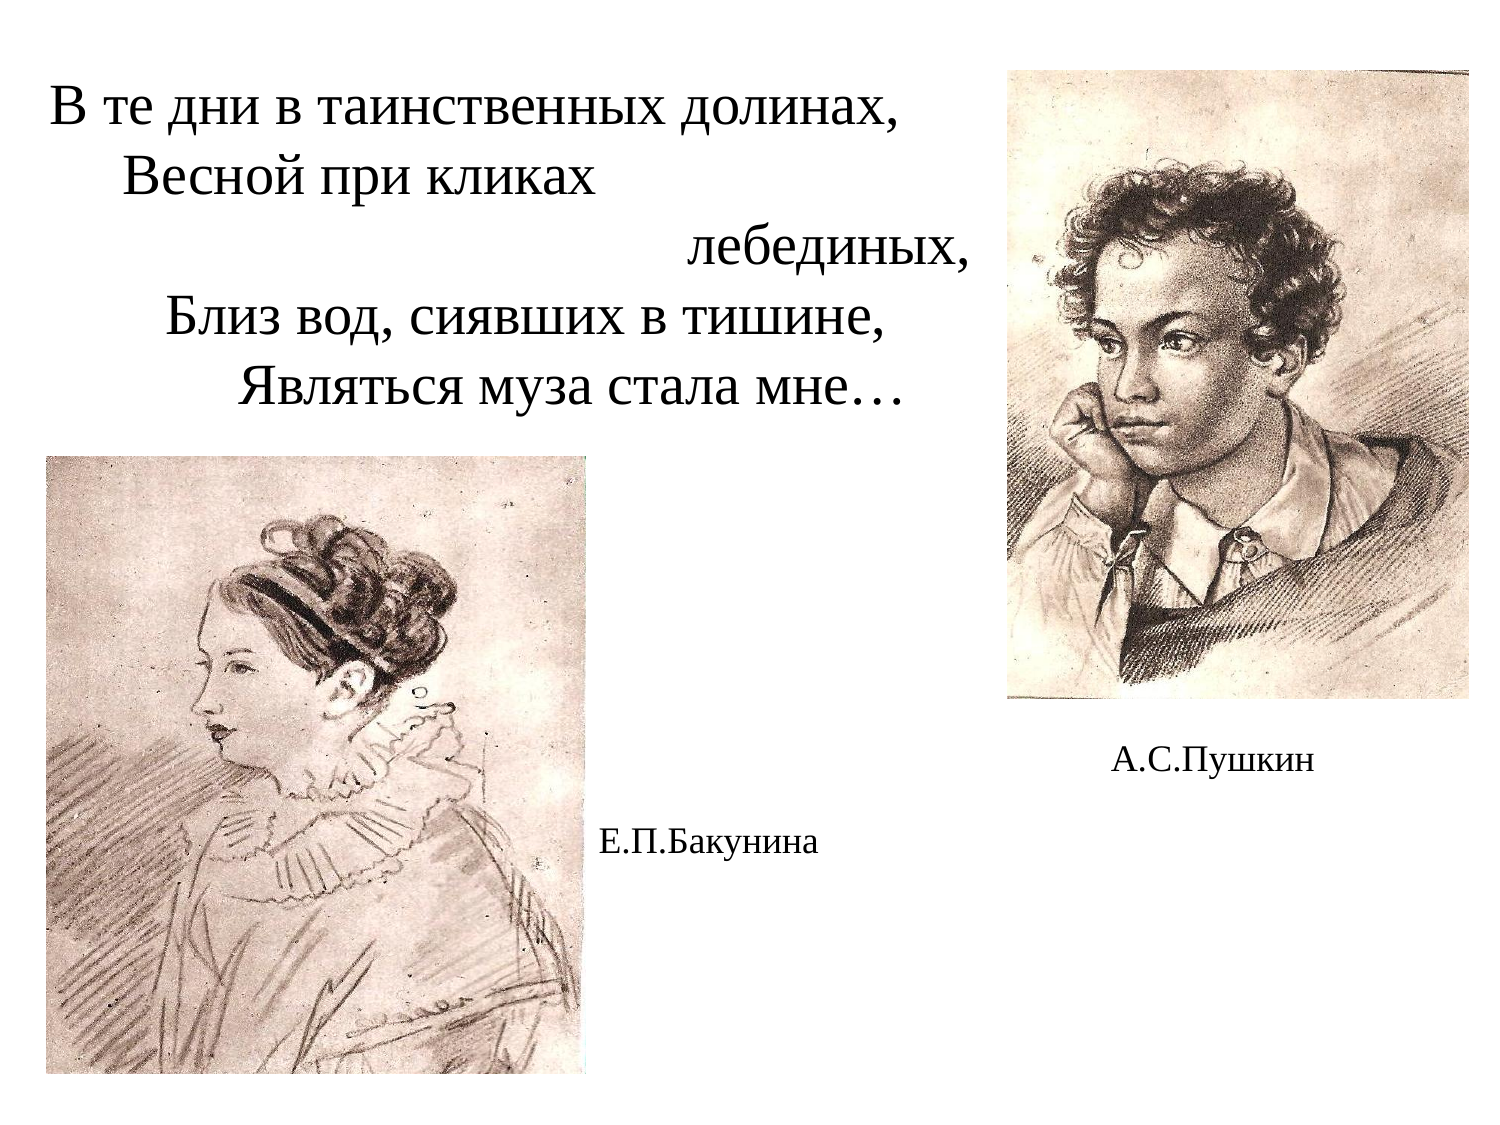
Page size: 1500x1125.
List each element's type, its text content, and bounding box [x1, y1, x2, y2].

text_box В те дни в таинственных долинах, Весной при кликах лебединых, Близ вод, сиявших в тишине, Являться муза стала мне… [35, 58, 996, 469]
text_box Е.П.Бакунина [590, 808, 844, 869]
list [46, 456, 587, 1074]
picture [1007, 70, 1469, 699]
text_box А.С.Пушкин [1054, 726, 1371, 787]
